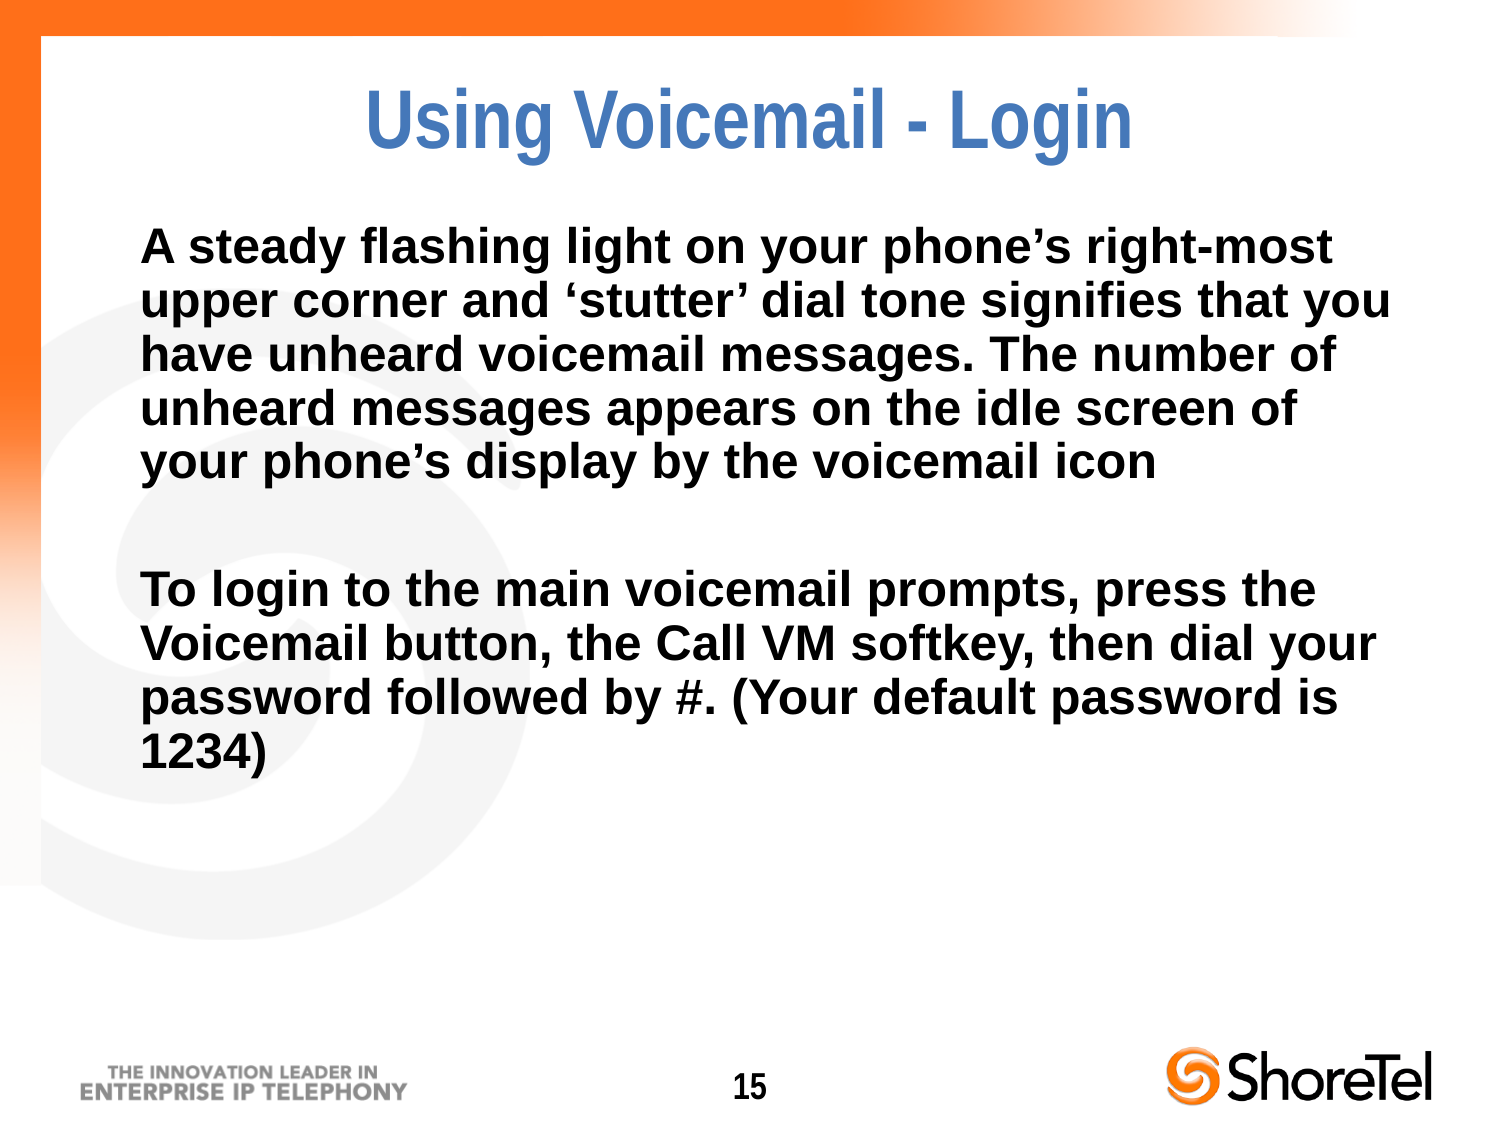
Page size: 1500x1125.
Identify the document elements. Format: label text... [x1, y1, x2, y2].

title Using Voicemail - Login [75, 57, 1425, 173]
list A steady flashing light on your phone’s right-most upper corner and ‘stutter’ dial tone signifies that you have unheard voicemail messages. The number of unheard messages appears on the idle screen of your phone’s display by the voicemail icon To login to the main voicemail prompts, press the Voicemail button, the Call VM softkey, then dial your password followed by #. (Your default password is 1234) [125, 212, 1425, 938]
slide_number 15 [575, 1054, 925, 1105]
picture [0, 0, 1500, 1121]
